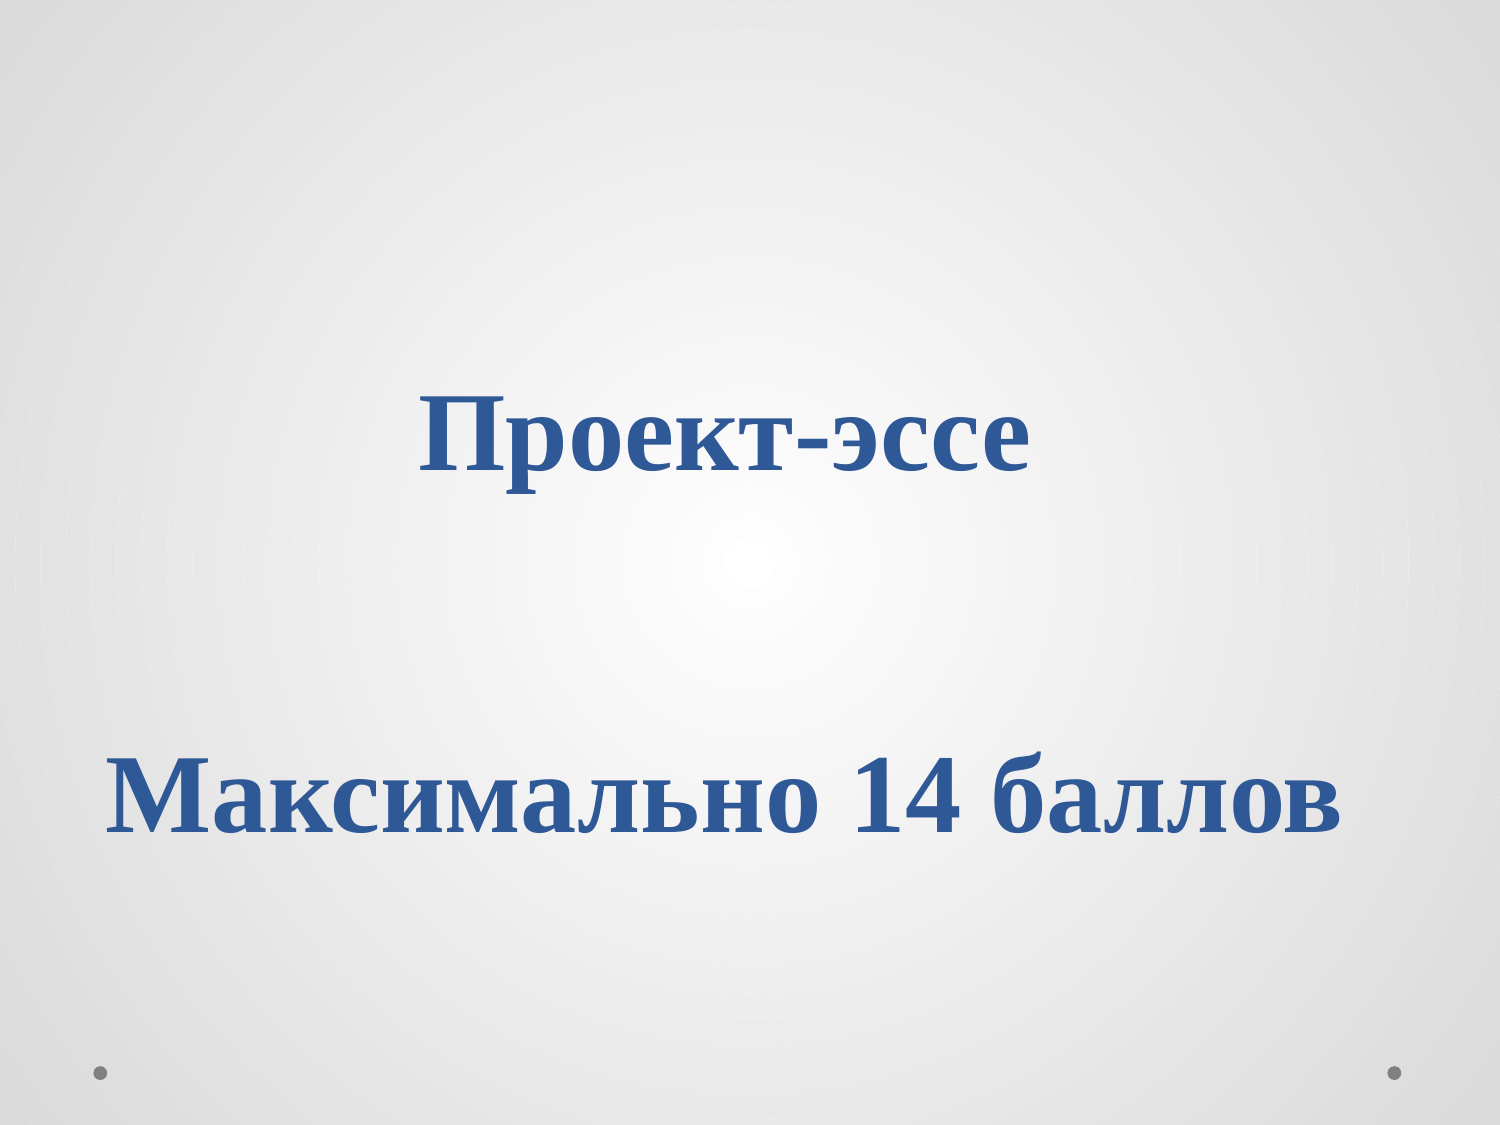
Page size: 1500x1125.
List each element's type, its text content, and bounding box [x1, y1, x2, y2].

title Проект-эссе Максимально 14 баллов [50, 500, 1400, 863]
